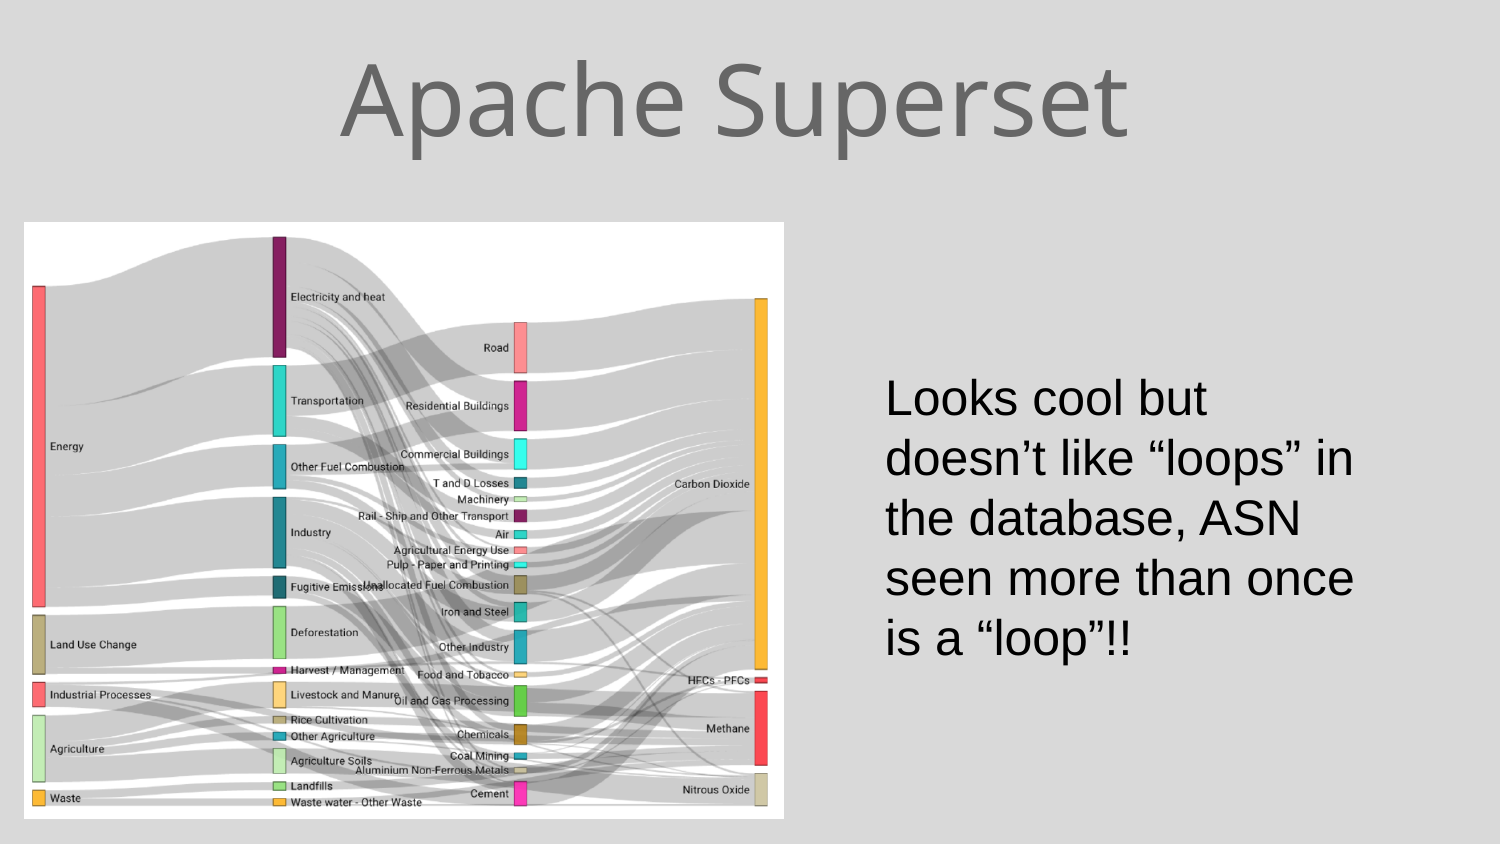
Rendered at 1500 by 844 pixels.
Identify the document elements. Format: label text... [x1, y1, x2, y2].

list Apache Superset [304, 21, 1196, 204]
text_box Looks cool but doesn’t like “loops” in the database, ASN seen more than once is a “loop”!! [870, 350, 1381, 692]
picture [24, 222, 784, 819]
